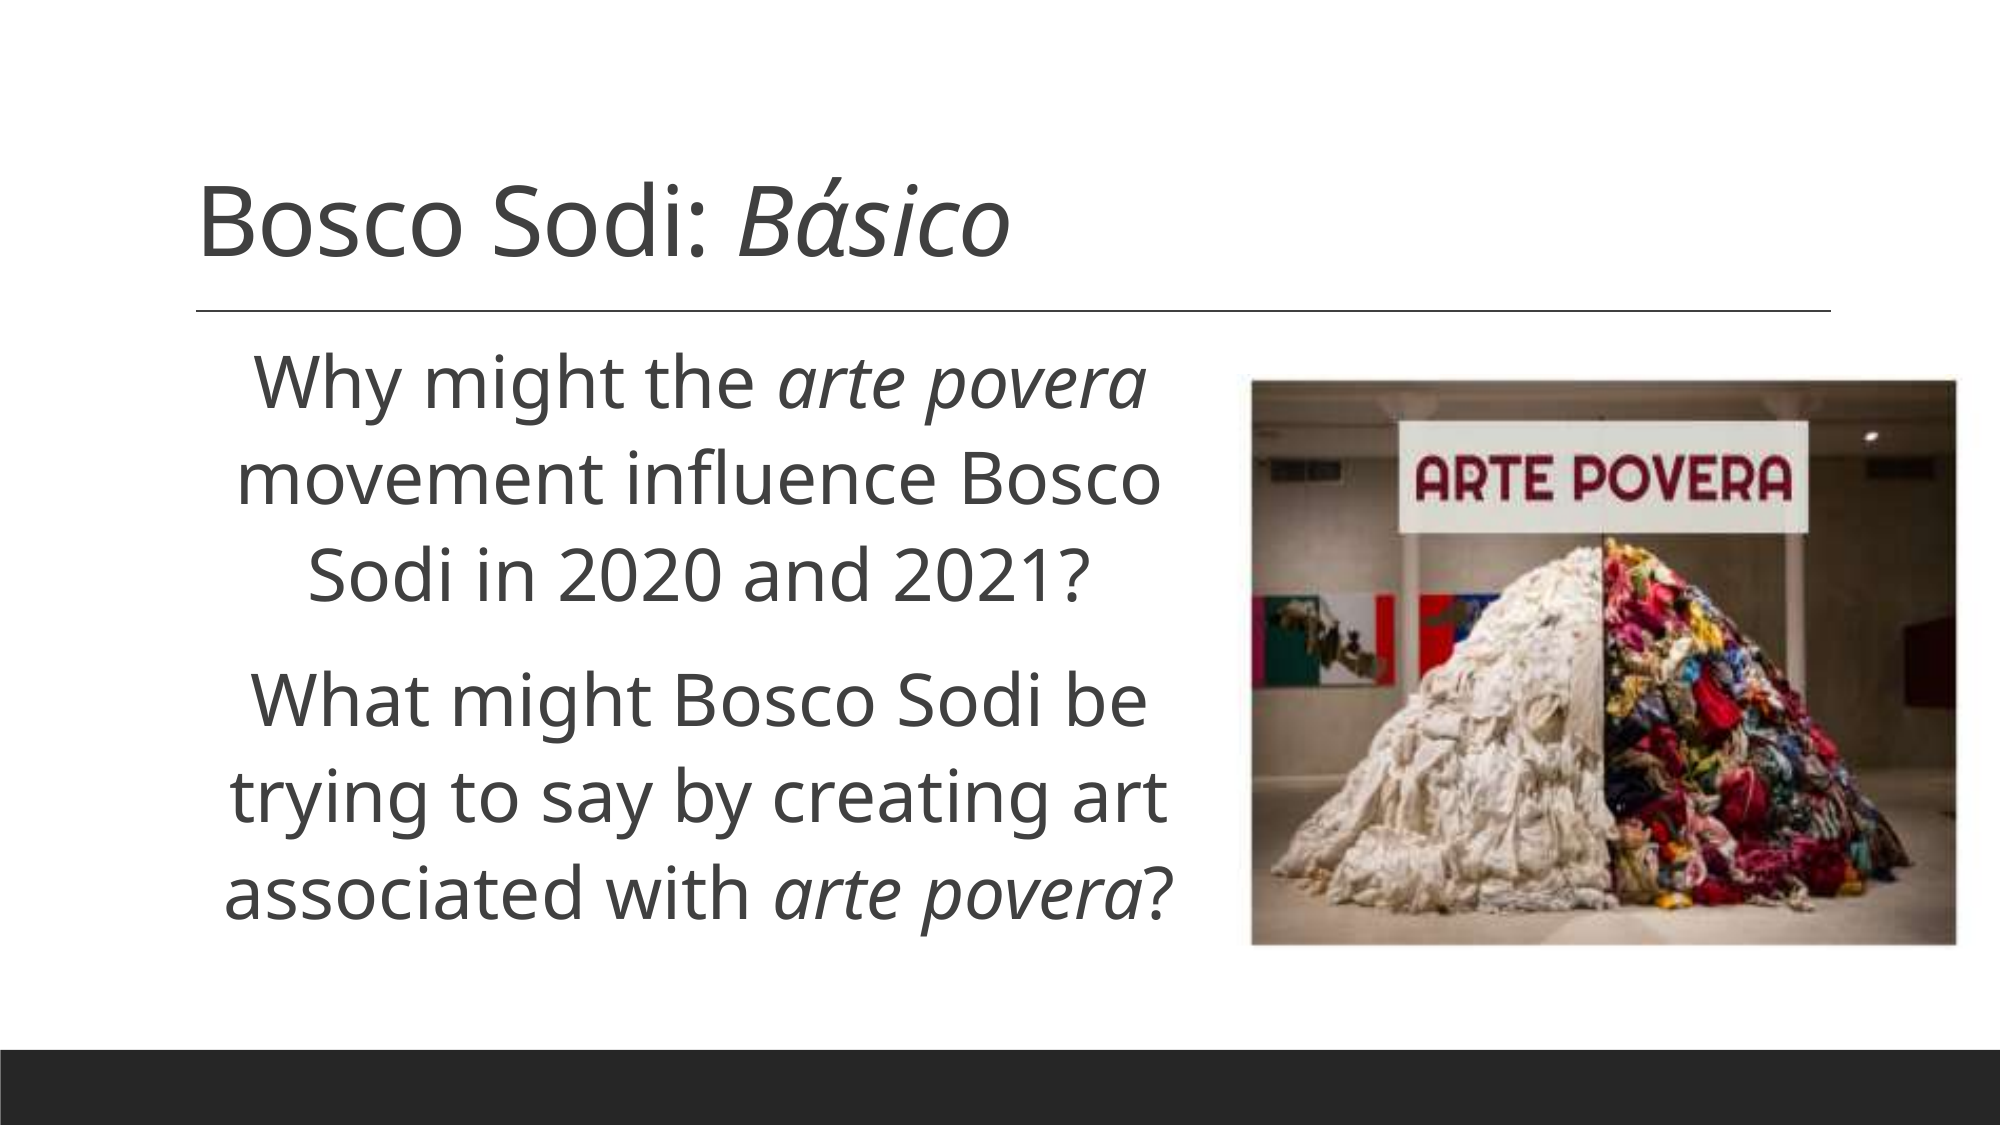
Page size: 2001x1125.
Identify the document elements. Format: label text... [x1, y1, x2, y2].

title Bosco Sodi: Bάsico [180, 47, 1830, 285]
list Why might the arte povera movement influence Bosco Sodi in 2020 and 2021? What might Bosco Sodi be trying to say by creating art associated with arte povera? [180, 319, 1205, 1008]
picture [1204, 374, 2000, 953]
